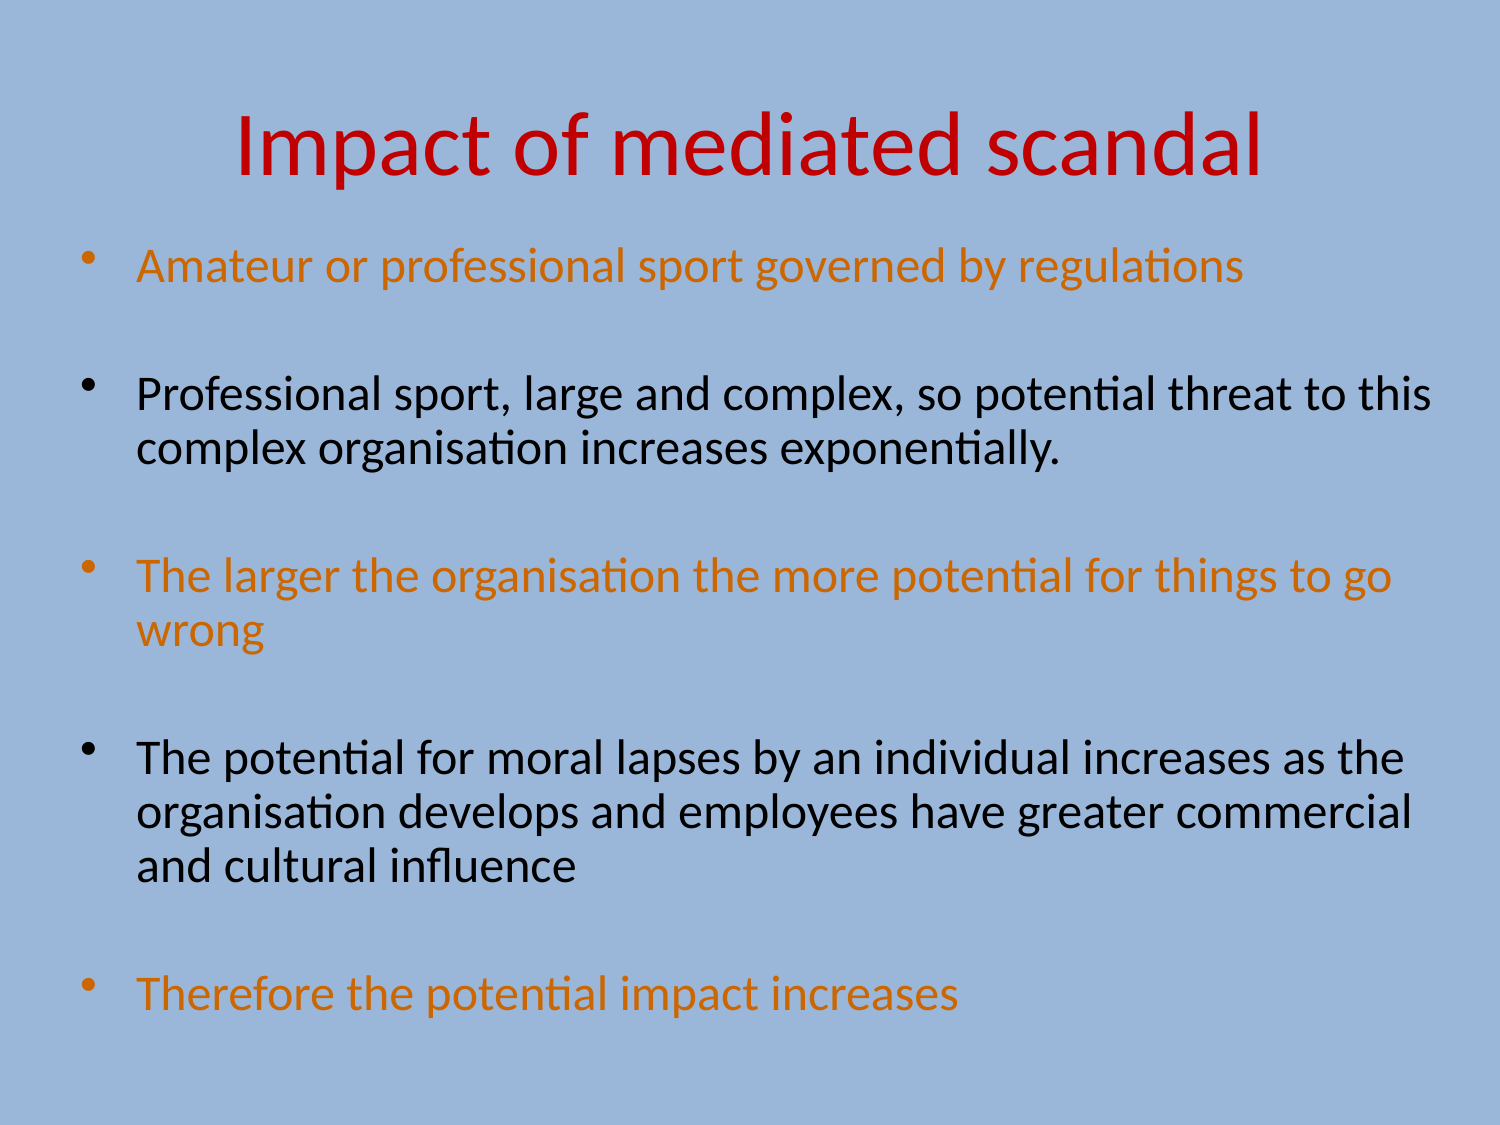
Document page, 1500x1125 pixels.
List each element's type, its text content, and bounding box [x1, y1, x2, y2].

title Impact of mediated scandal [75, 45, 1425, 231]
list Amateur or professional sport governed by regulations Professional sport, large and complex, so potential threat to this complex organisation increases exponentially. The larger the organisation the more potential for things to go wrong The potential for moral lapses by an individual increases as the organisation develops and employees have greater commercial and cultural influence Therefore the potential impact increases [64, 231, 1459, 1094]
